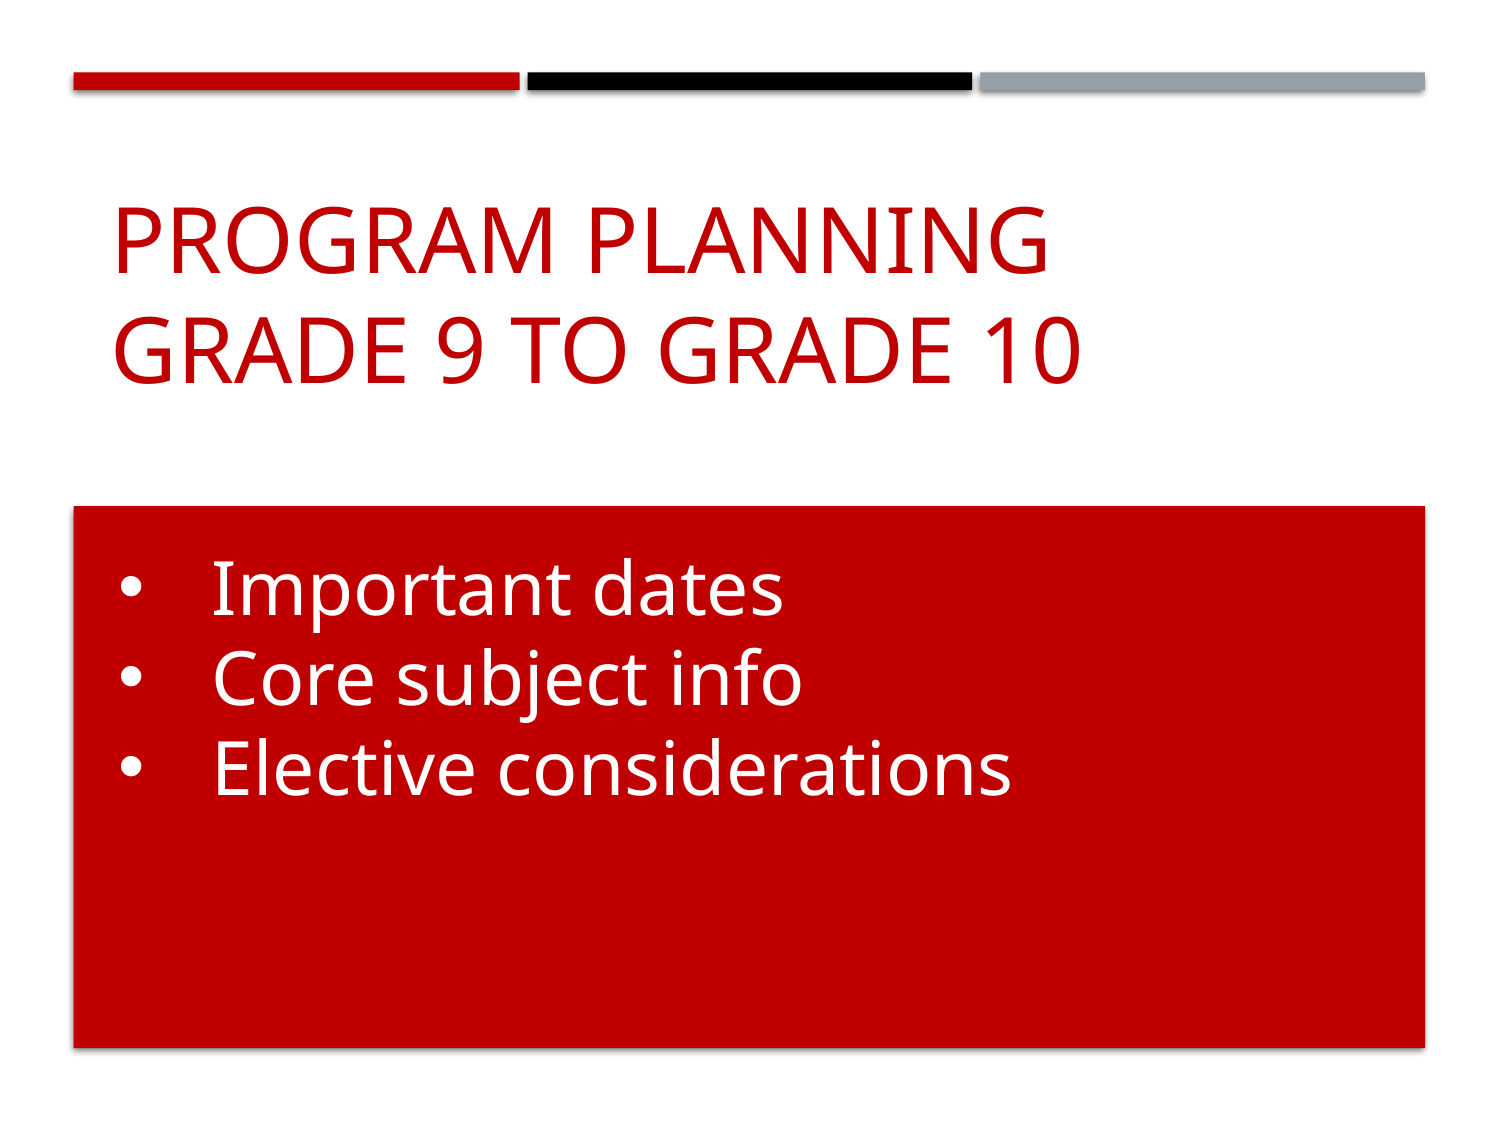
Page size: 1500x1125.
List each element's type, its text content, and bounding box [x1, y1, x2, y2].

text_box Important dates Core subject info Elective considerations [103, 532, 1203, 818]
title Program Planning Grade 9 to Grade 10 [95, 162, 1406, 410]
